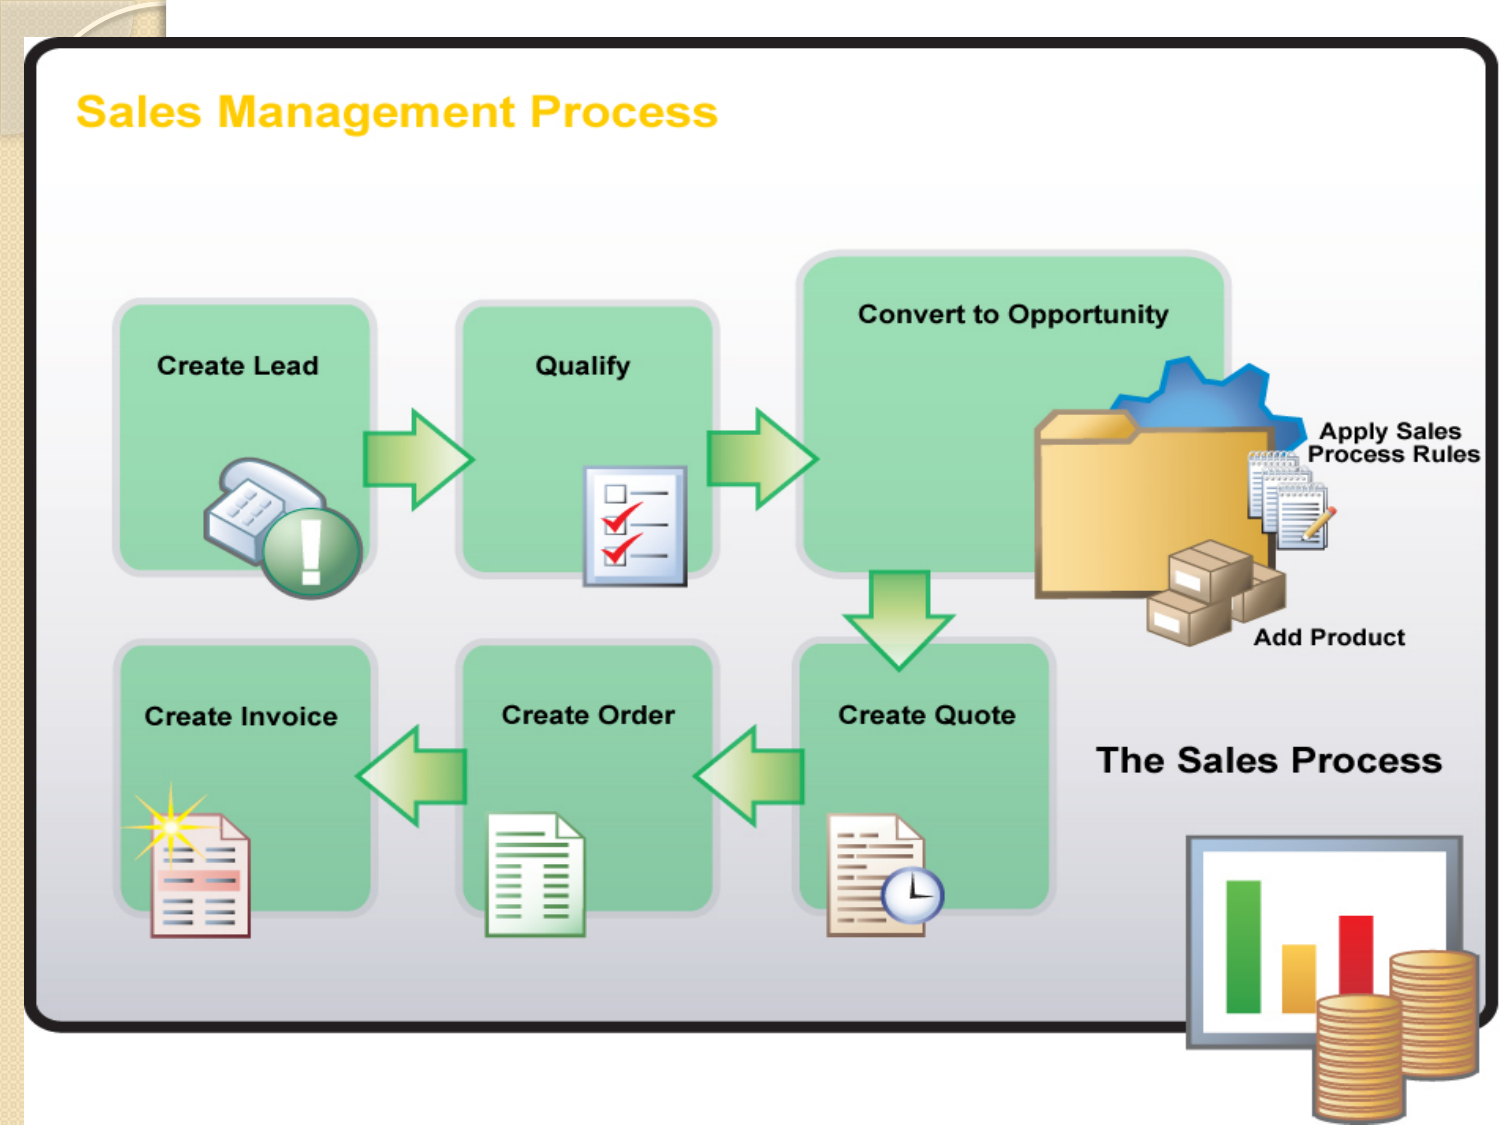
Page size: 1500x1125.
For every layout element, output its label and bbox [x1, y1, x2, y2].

list [24, 37, 1500, 1125]
